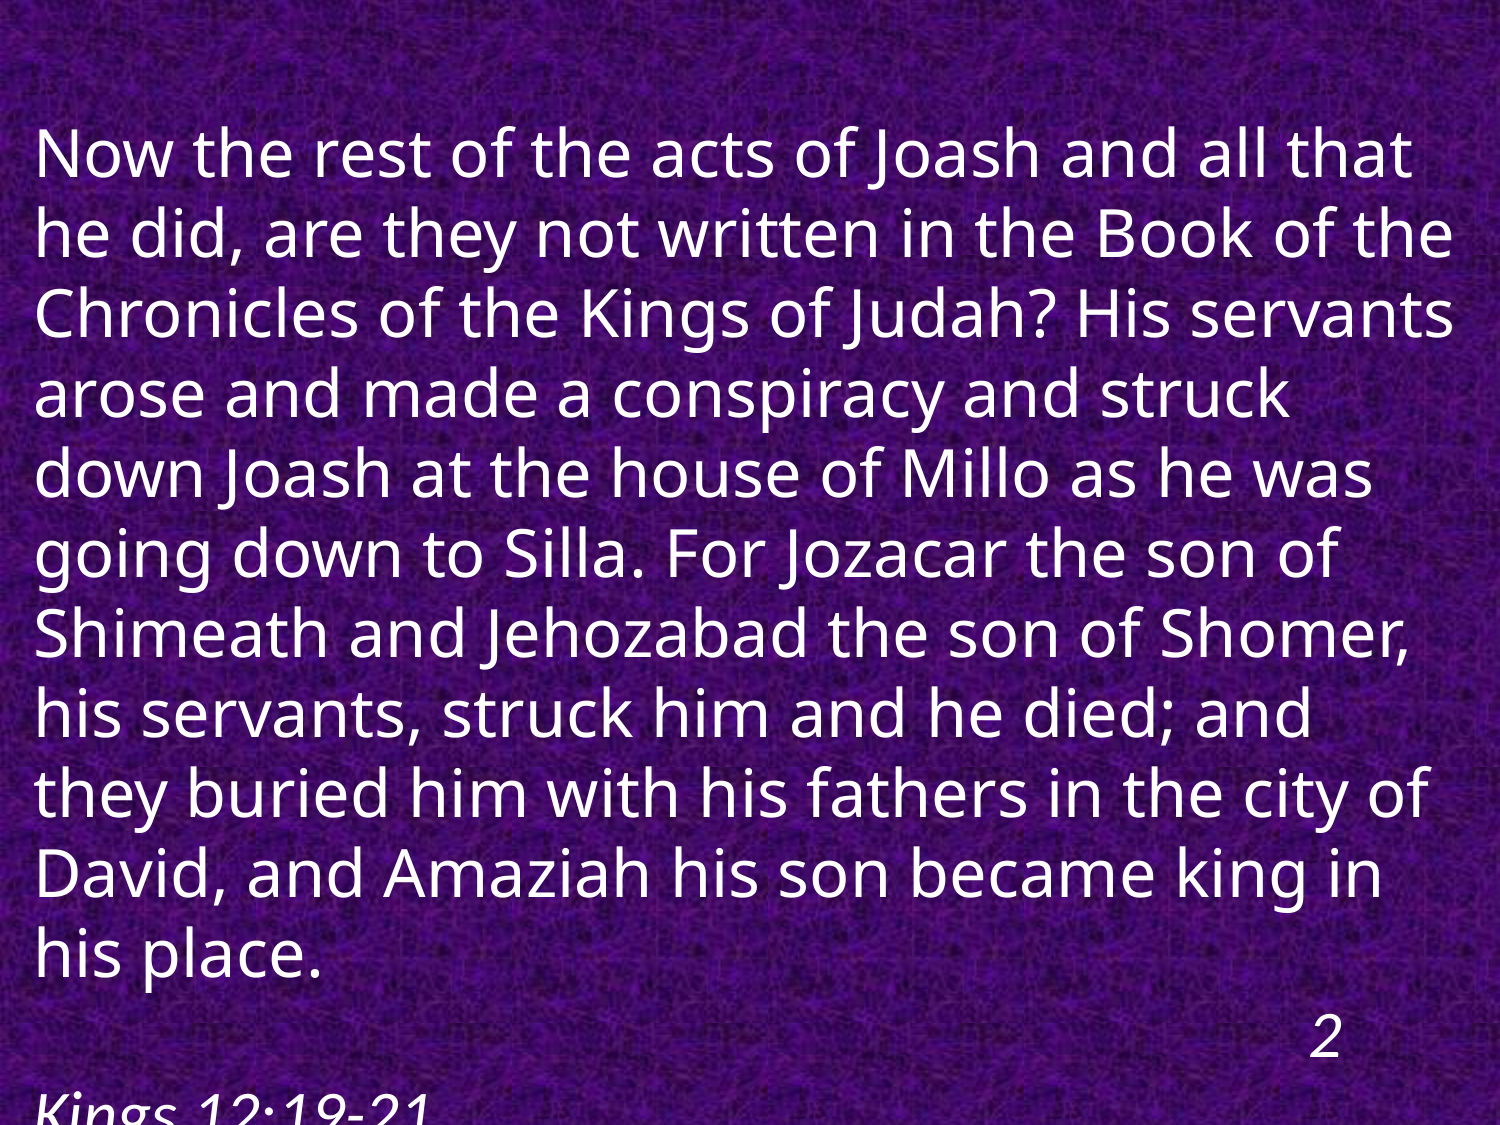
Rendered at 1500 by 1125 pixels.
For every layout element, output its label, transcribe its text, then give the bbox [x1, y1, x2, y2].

text_box Now the rest of the acts of Joash and all that he did, are they not written in the Book of the Chronicles of the Kings of Judah? His servants arose and made a conspiracy and struck down Joash at the house of Millo as he was going down to Silla. For Jozacar the son of Shimeath and Jehozabad the son of Shomer, his servants, struck him and he died; and they buried him with his fathers in the city of David, and Amaziah his son became king in his place. 2 Kings 12:19-21 [18, 103, 1482, 1125]
picture [0, 0, 1500, 1125]
